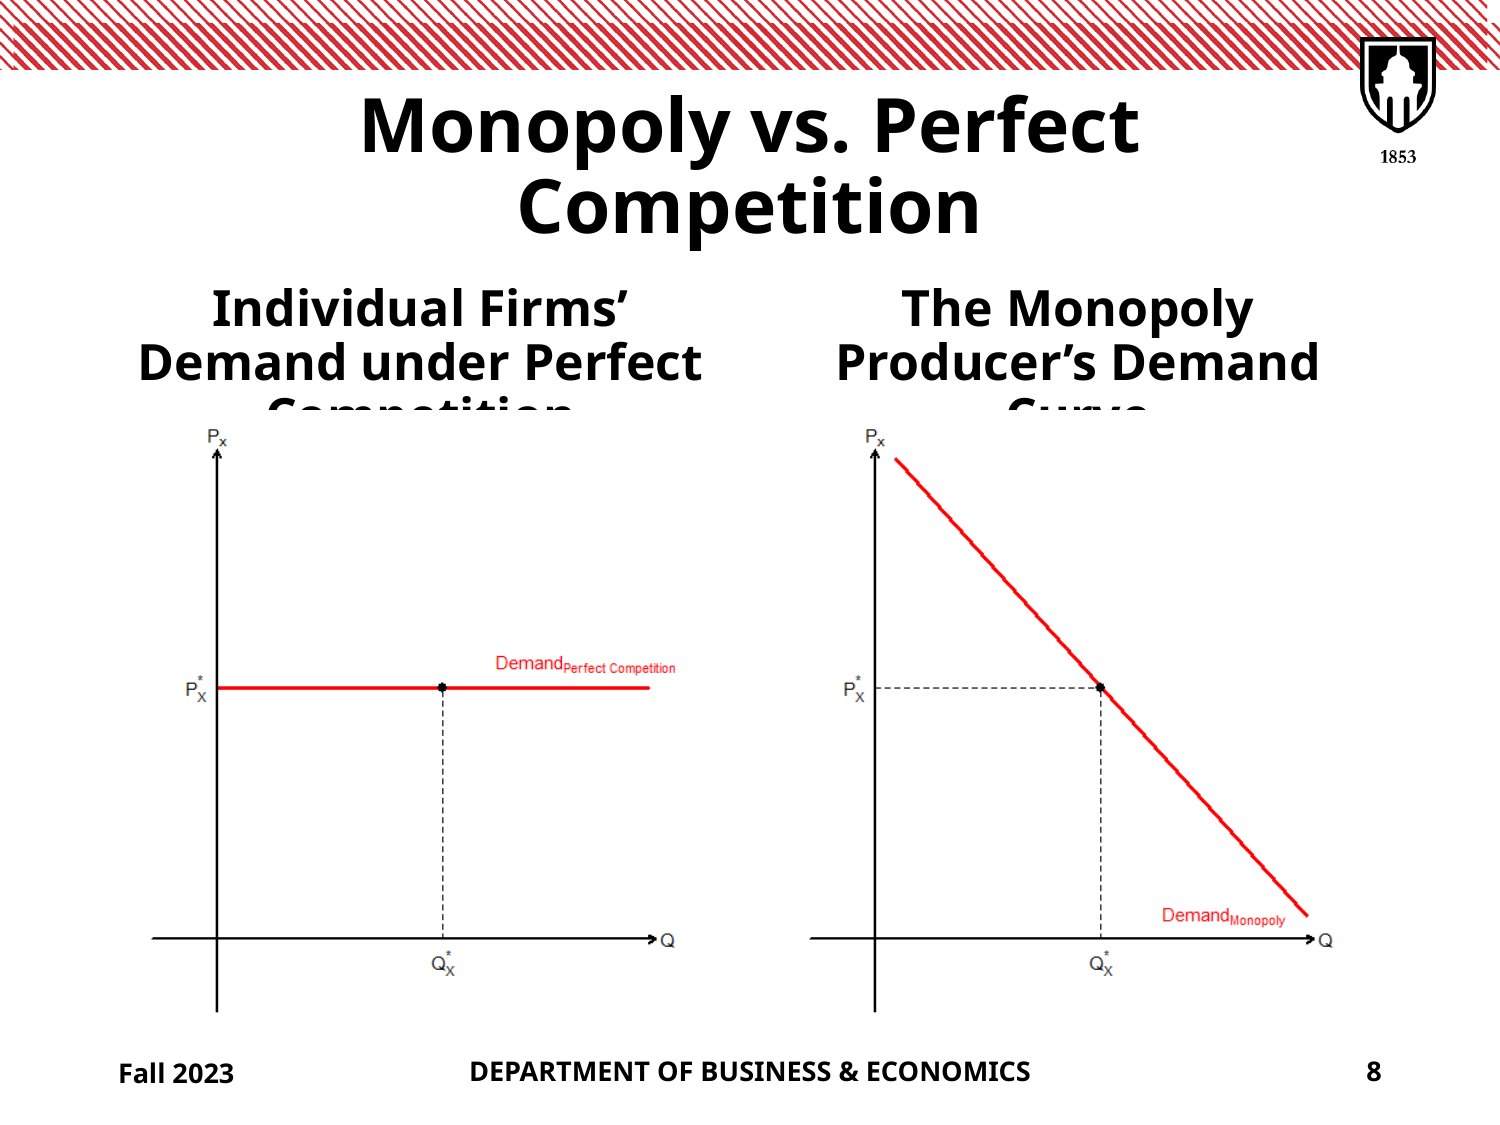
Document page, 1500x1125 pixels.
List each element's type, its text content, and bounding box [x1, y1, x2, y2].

footer DEPARTMENT OF BUSINESS & ECONOMICS [277, 1042, 1059, 1103]
slide_number 8 [1059, 1042, 1397, 1103]
list Individual Firms’ Demand under Perfect Competition [103, 275, 738, 411]
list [806, 410, 1351, 1016]
picture [0, 0, 1500, 163]
title Monopoly vs. Perfect Competition [103, 59, 1398, 278]
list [148, 410, 693, 1016]
slide_number Fall 2023 [103, 1042, 277, 1103]
list The Monopoly Producer’s Demand Curve [759, 275, 1398, 411]
